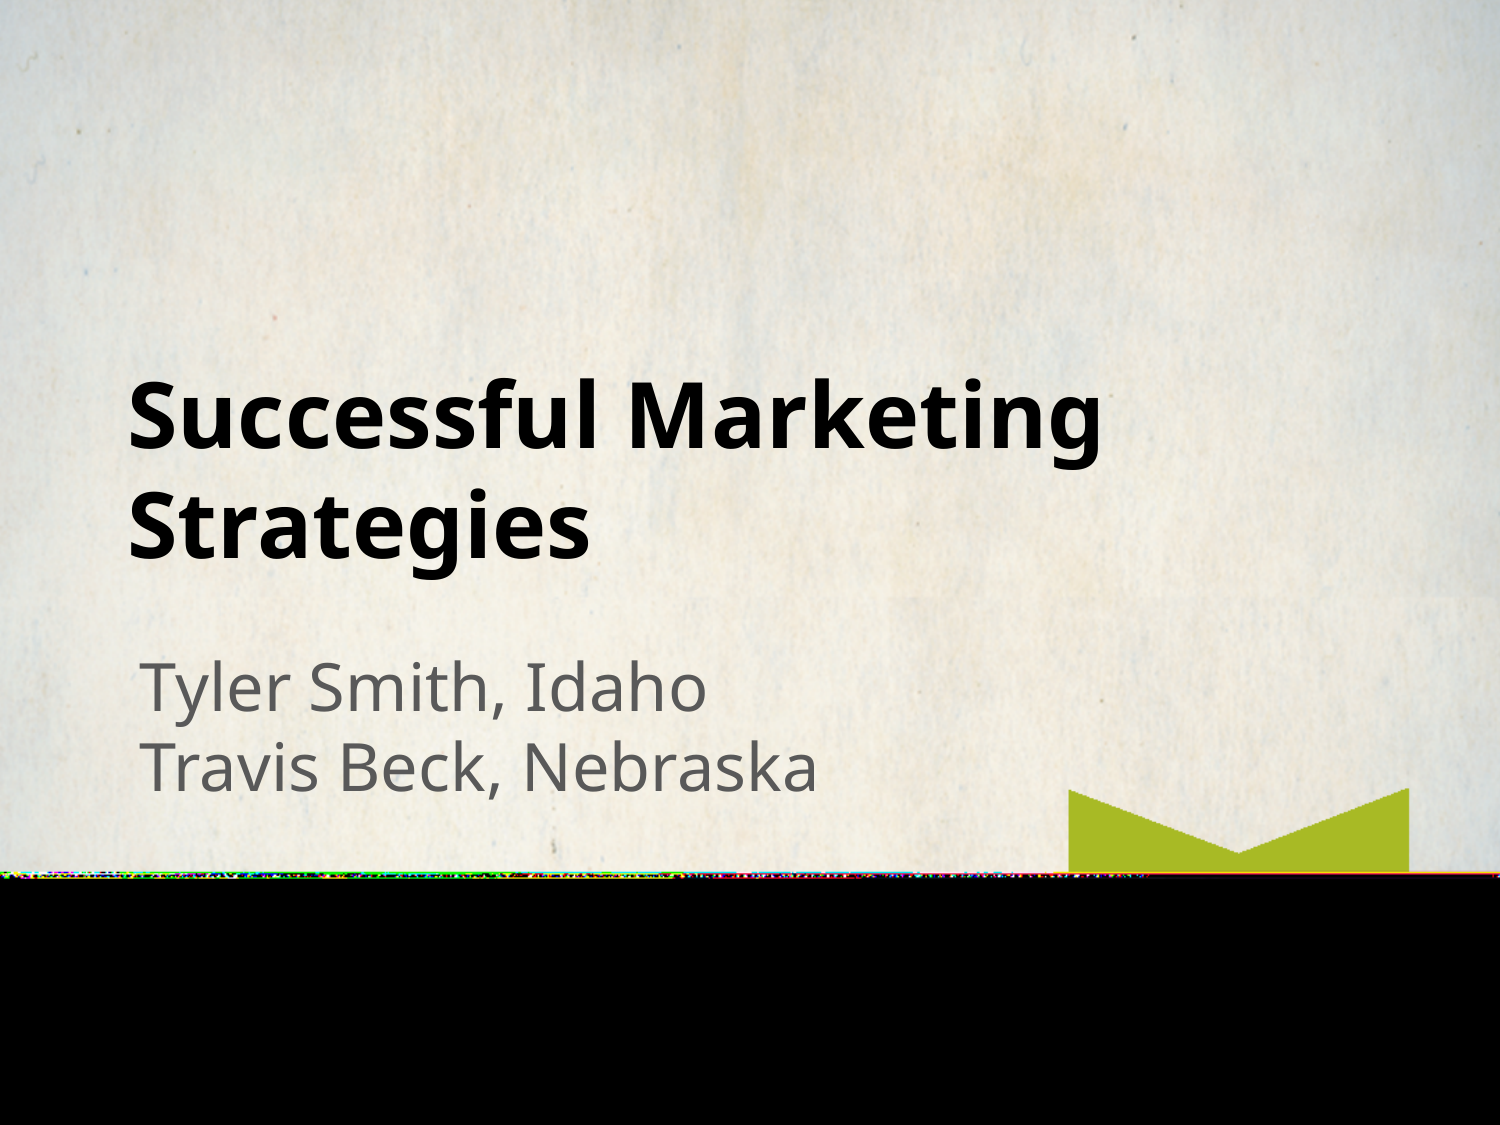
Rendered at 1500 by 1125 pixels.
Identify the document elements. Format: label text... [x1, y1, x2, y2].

title Successful Marketing Strategies [112, 349, 1388, 591]
subtitle Tyler Smith, Idaho Travis Beck, Nebraska [125, 637, 1175, 925]
picture [0, 0, 1500, 1125]
